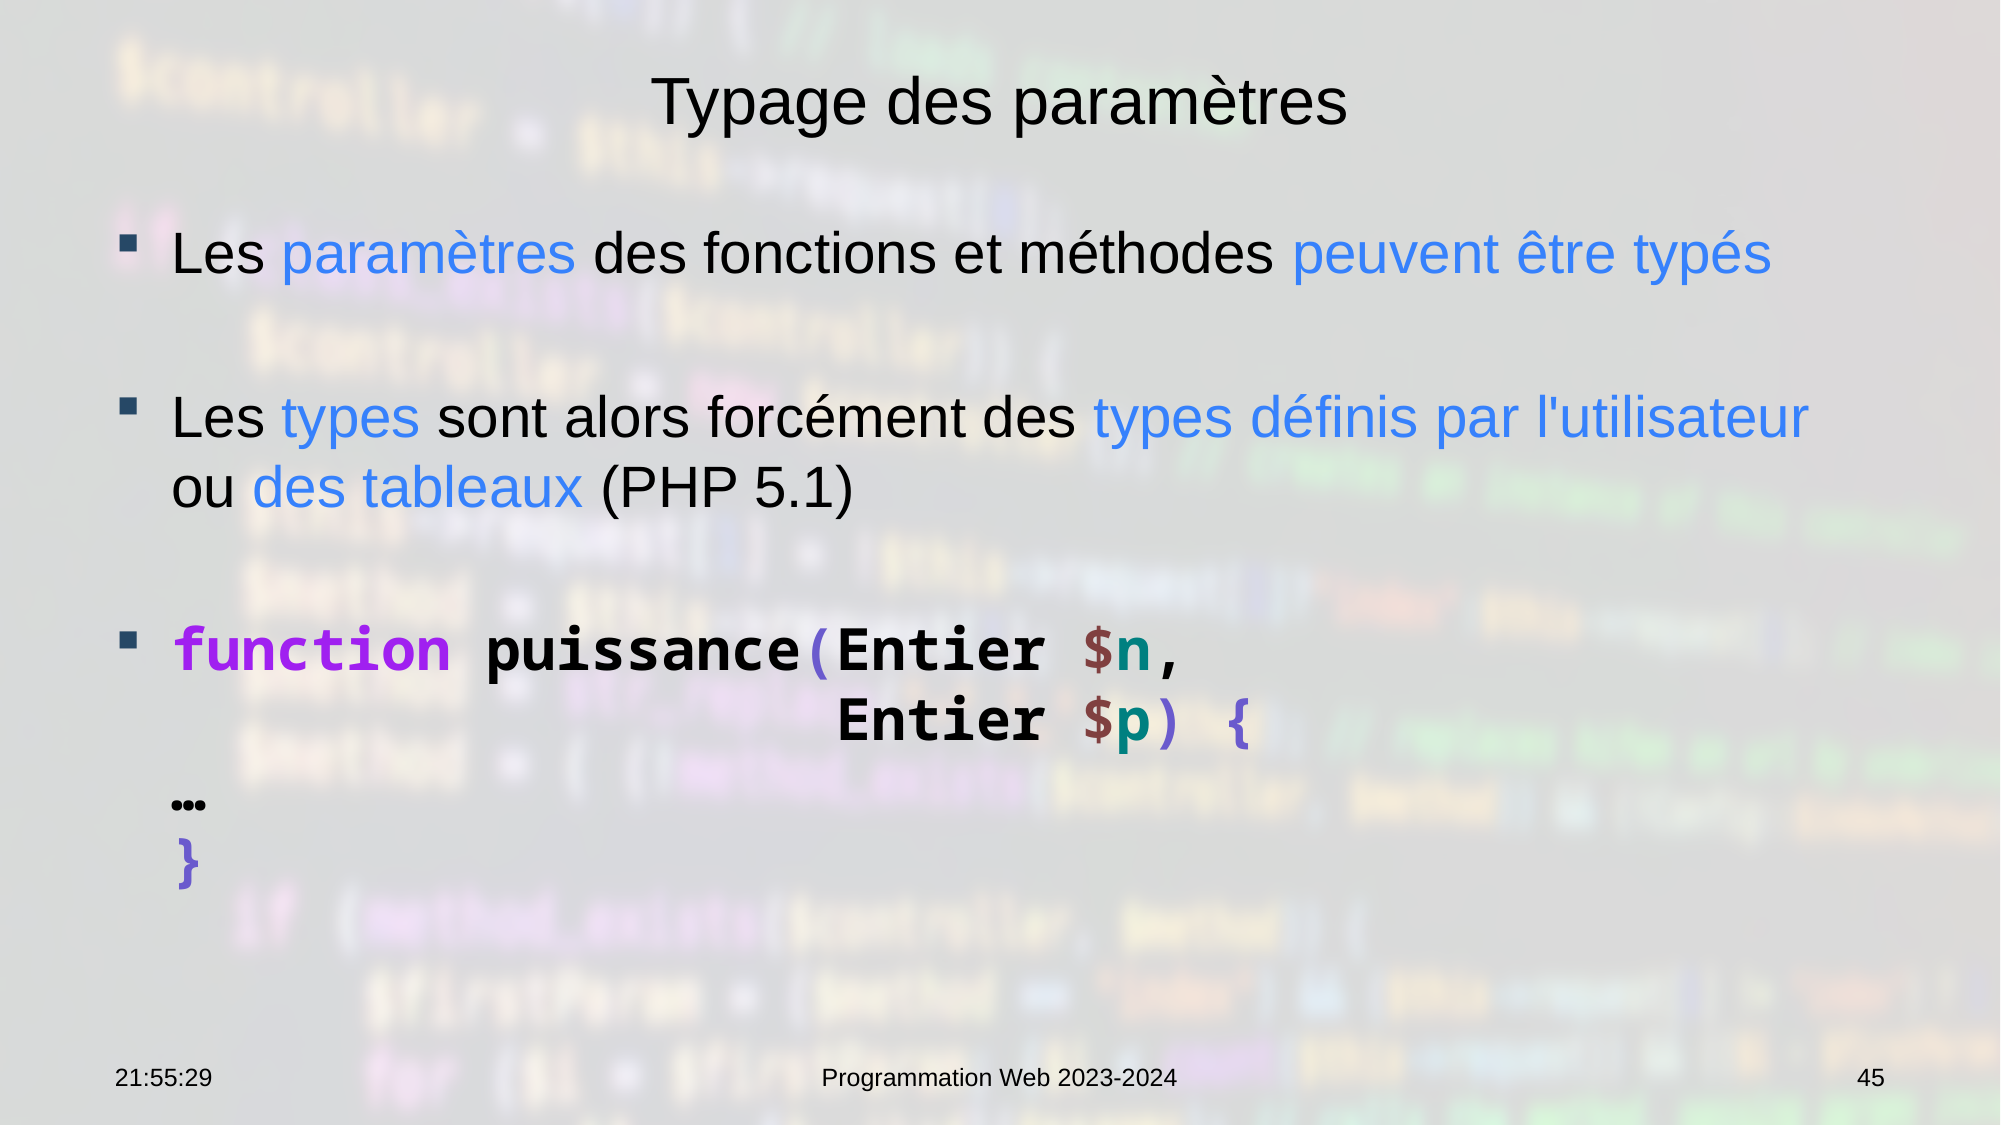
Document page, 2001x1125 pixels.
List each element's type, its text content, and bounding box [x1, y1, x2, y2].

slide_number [99, 1058, 567, 1100]
title Typage des paramètres [324, 44, 1676, 152]
footer Programmation Web 2023-2024 [683, 1058, 1317, 1100]
list Les paramètres des fonctions et méthodes peuvent être typés Les types sont alors forcément des types définis par l'utilisateur ou des tableaux (PHP 5.1) function puissance(Entier $n, Entier $p) { … } [99, 207, 1901, 1036]
slide_number 45 [1433, 1058, 1901, 1100]
picture [0, 0, 2001, 1125]
